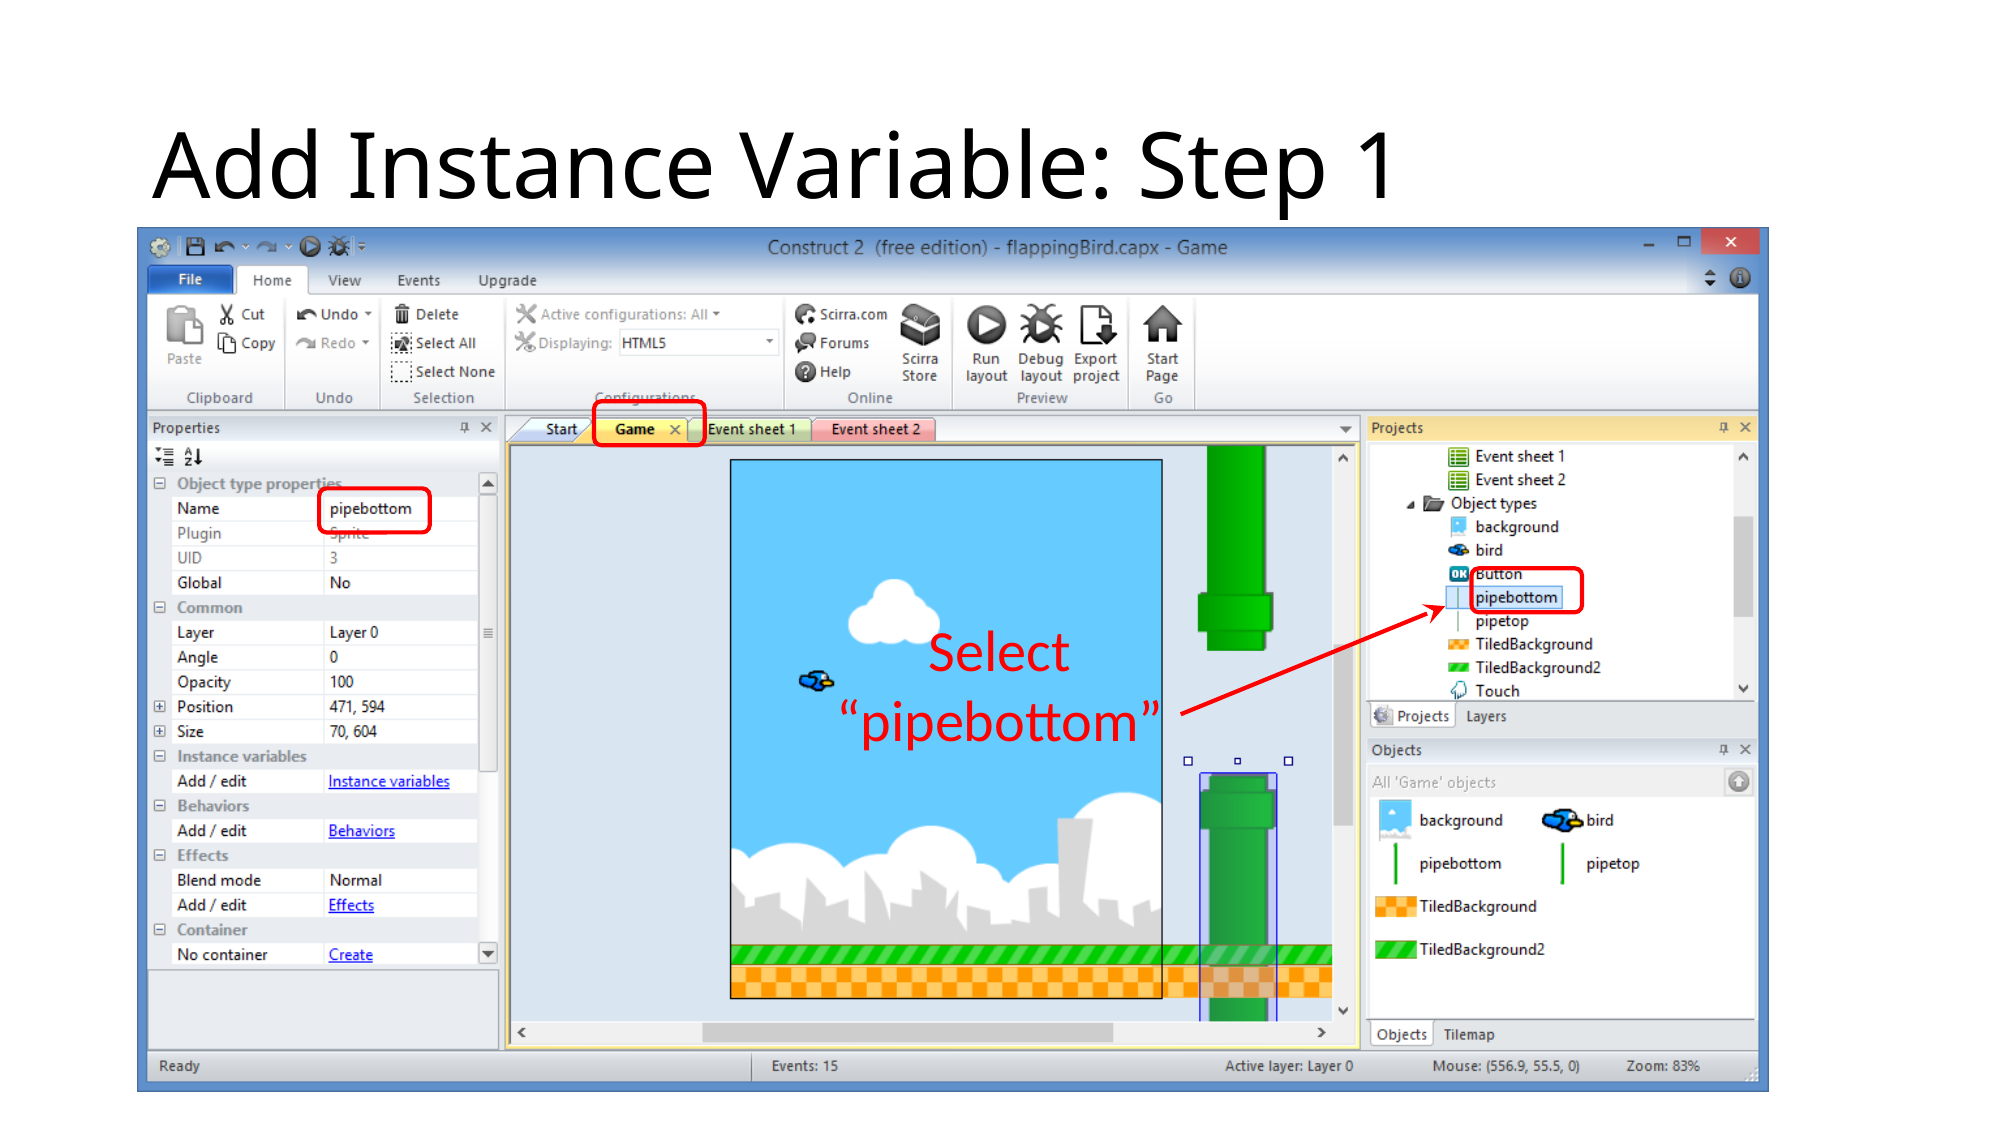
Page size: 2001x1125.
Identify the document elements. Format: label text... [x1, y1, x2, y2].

title Add Instance Variable: Step 1 [137, 59, 1863, 278]
picture [137, 227, 1769, 1092]
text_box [1180, 606, 1446, 715]
